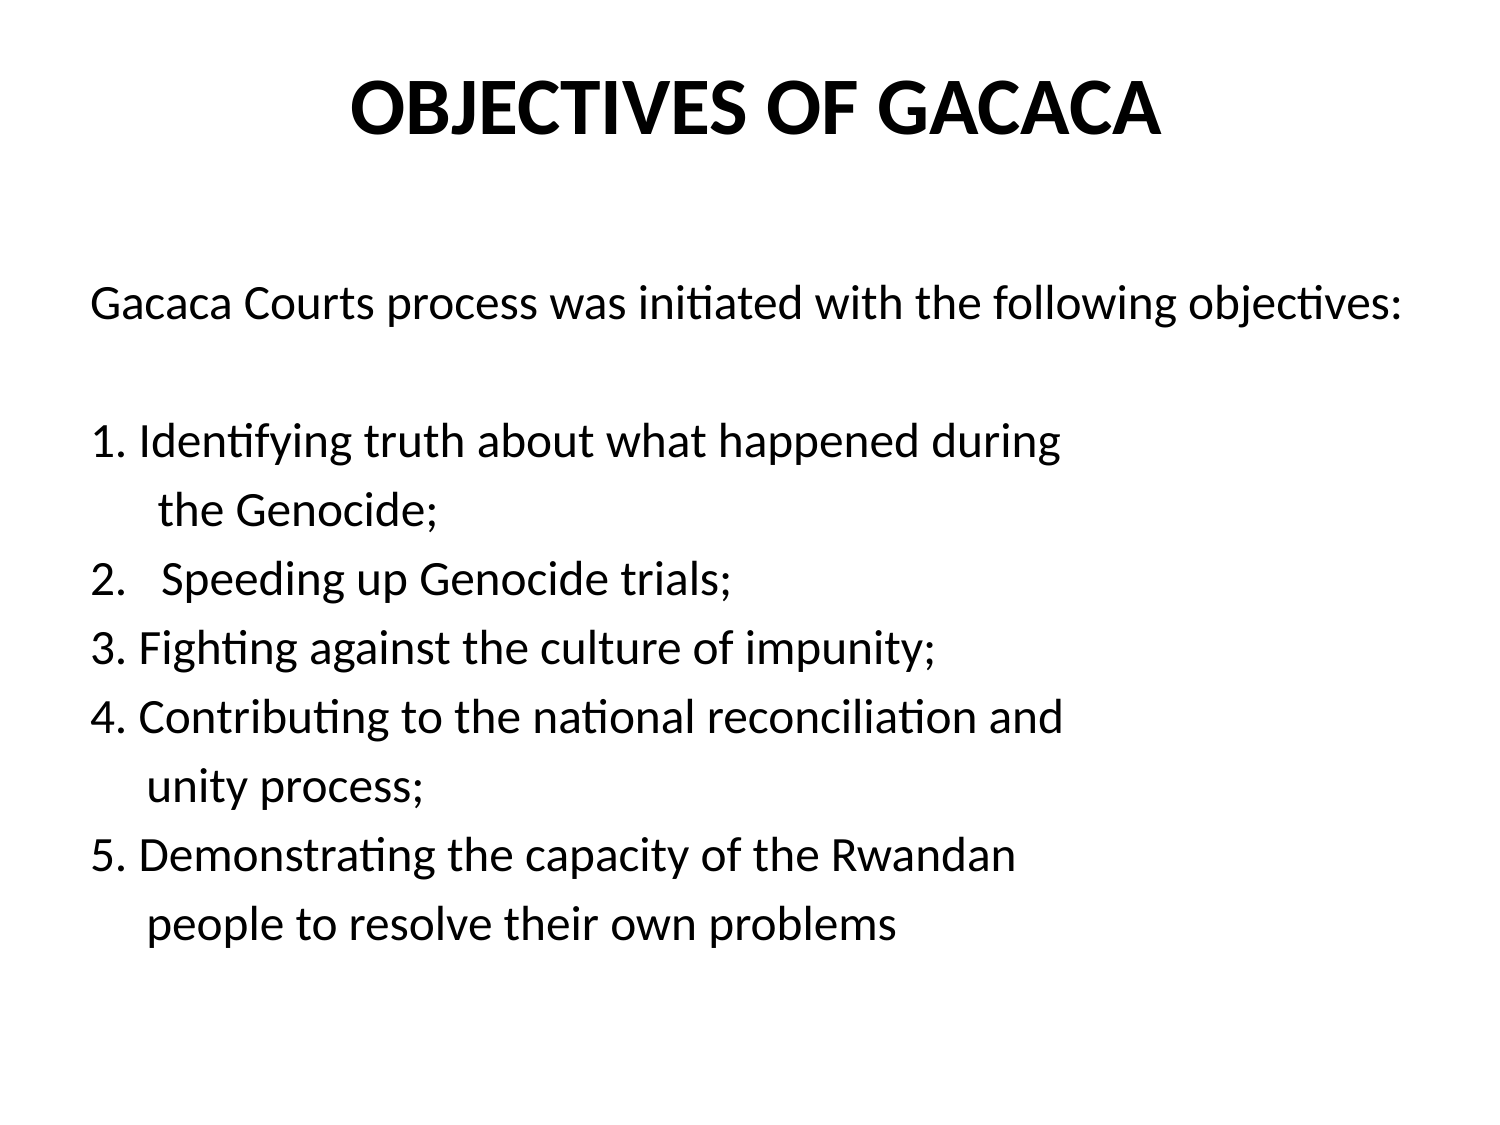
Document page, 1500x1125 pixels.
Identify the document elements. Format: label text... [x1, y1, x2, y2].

list Gacaca Courts process was initiated with the following objectives: 1. Identifying truth about what happened during the Genocide; 2. Speeding up Genocide trials; 3. Fighting against the culture of impunity; 4. Contributing to the national reconciliation and unity process; 5. Demonstrating the capacity of the Rwandan people to resolve their own problems [75, 262, 1425, 1005]
title OBJECTIVES OF GACACA [75, 45, 1425, 233]
